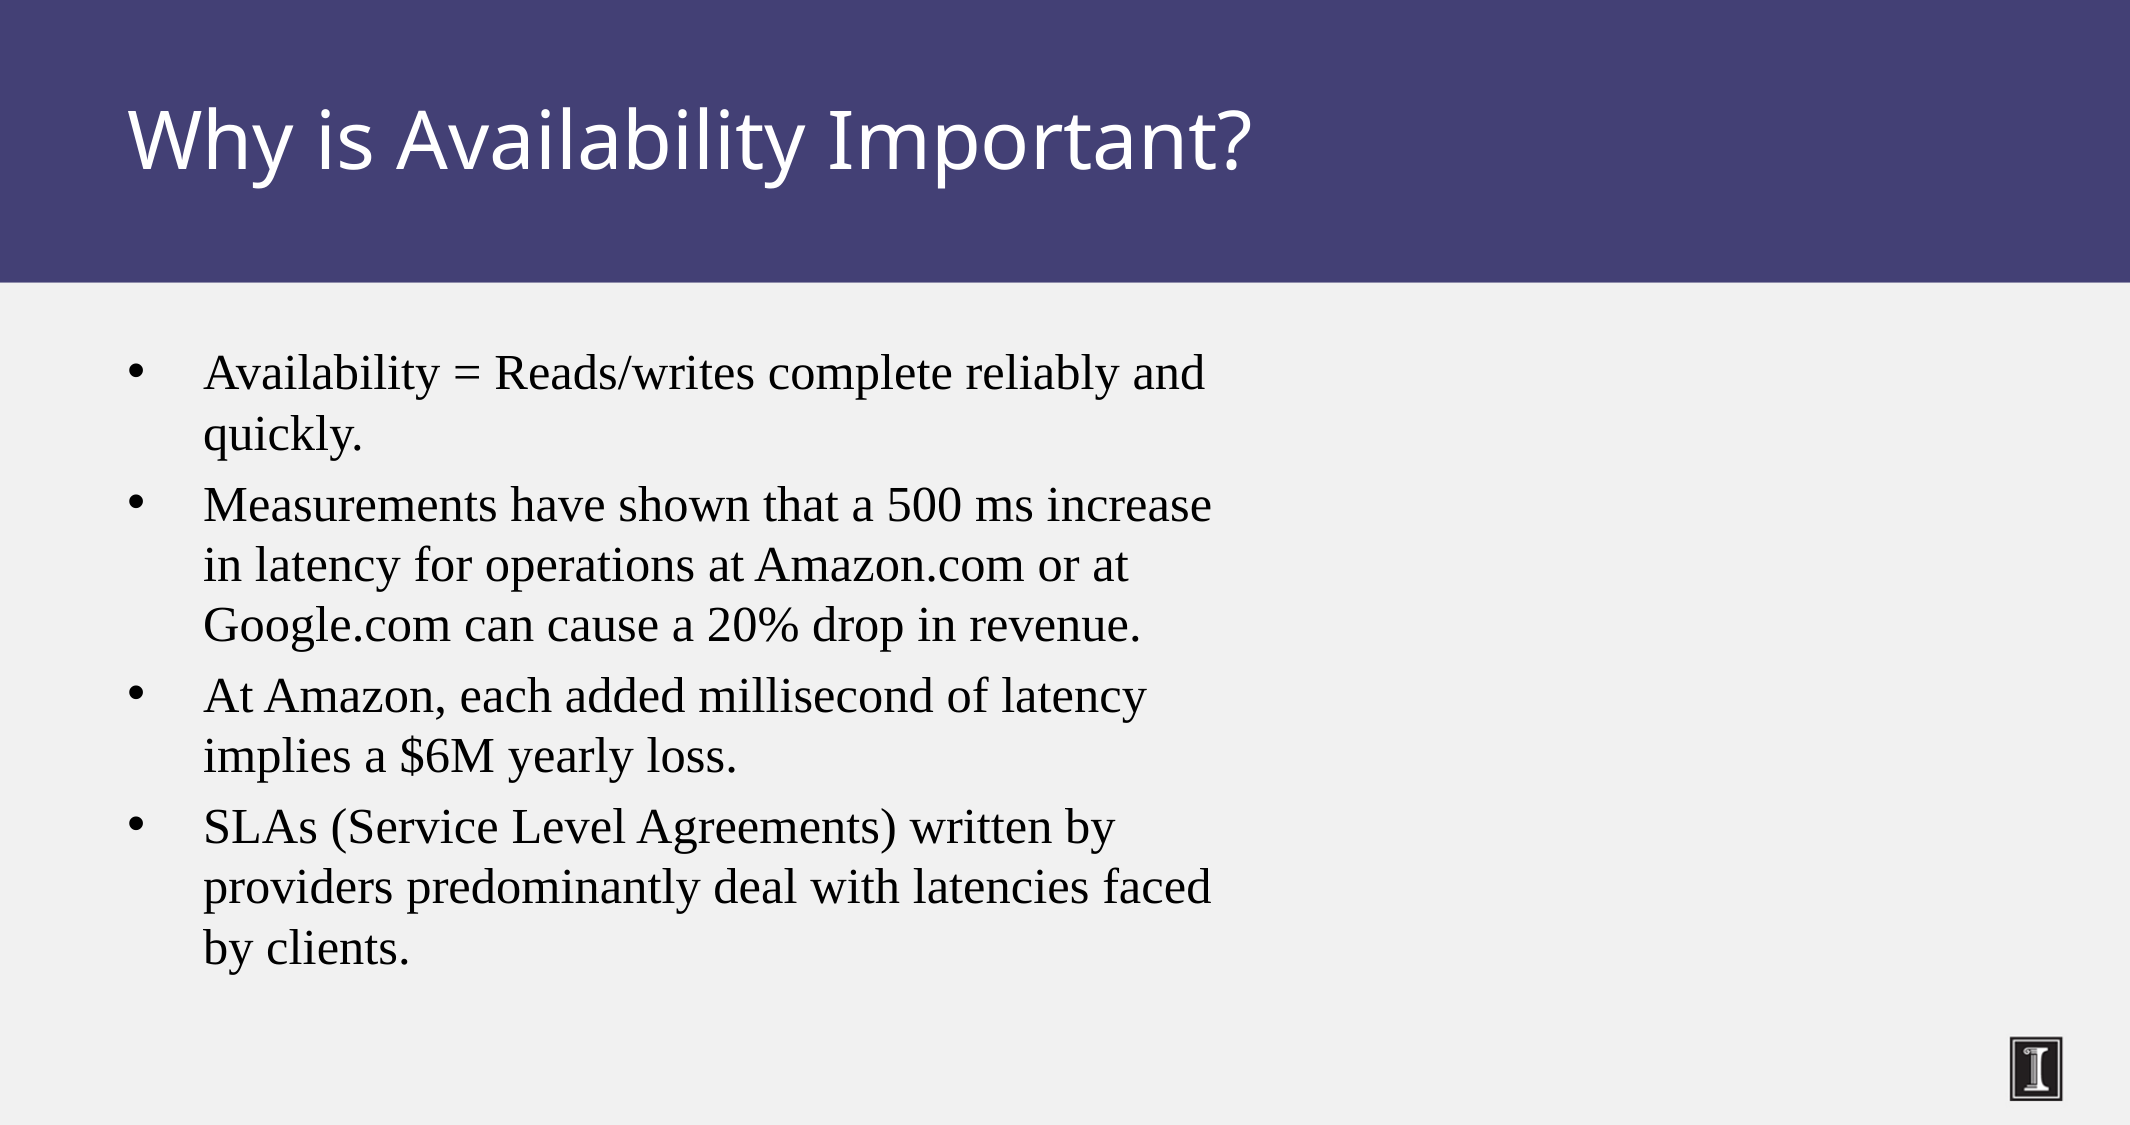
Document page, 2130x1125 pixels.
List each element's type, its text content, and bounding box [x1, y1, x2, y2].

list Availability = Reads/writes complete reliably and quickly. Measurements have shown that a 500 ms increase in latency for operations at Amazon.com or at Google.com can cause a 20% drop in revenue. At Amazon, each added millisecond of latency implies a $6M yearly loss. SLAs (Service Level Agreements) written by providers predominantly deal with latencies faced by clients. [106, 329, 1261, 1030]
title Why is Availability Important? [106, 45, 2059, 230]
picture [0, 0, 2130, 1125]
